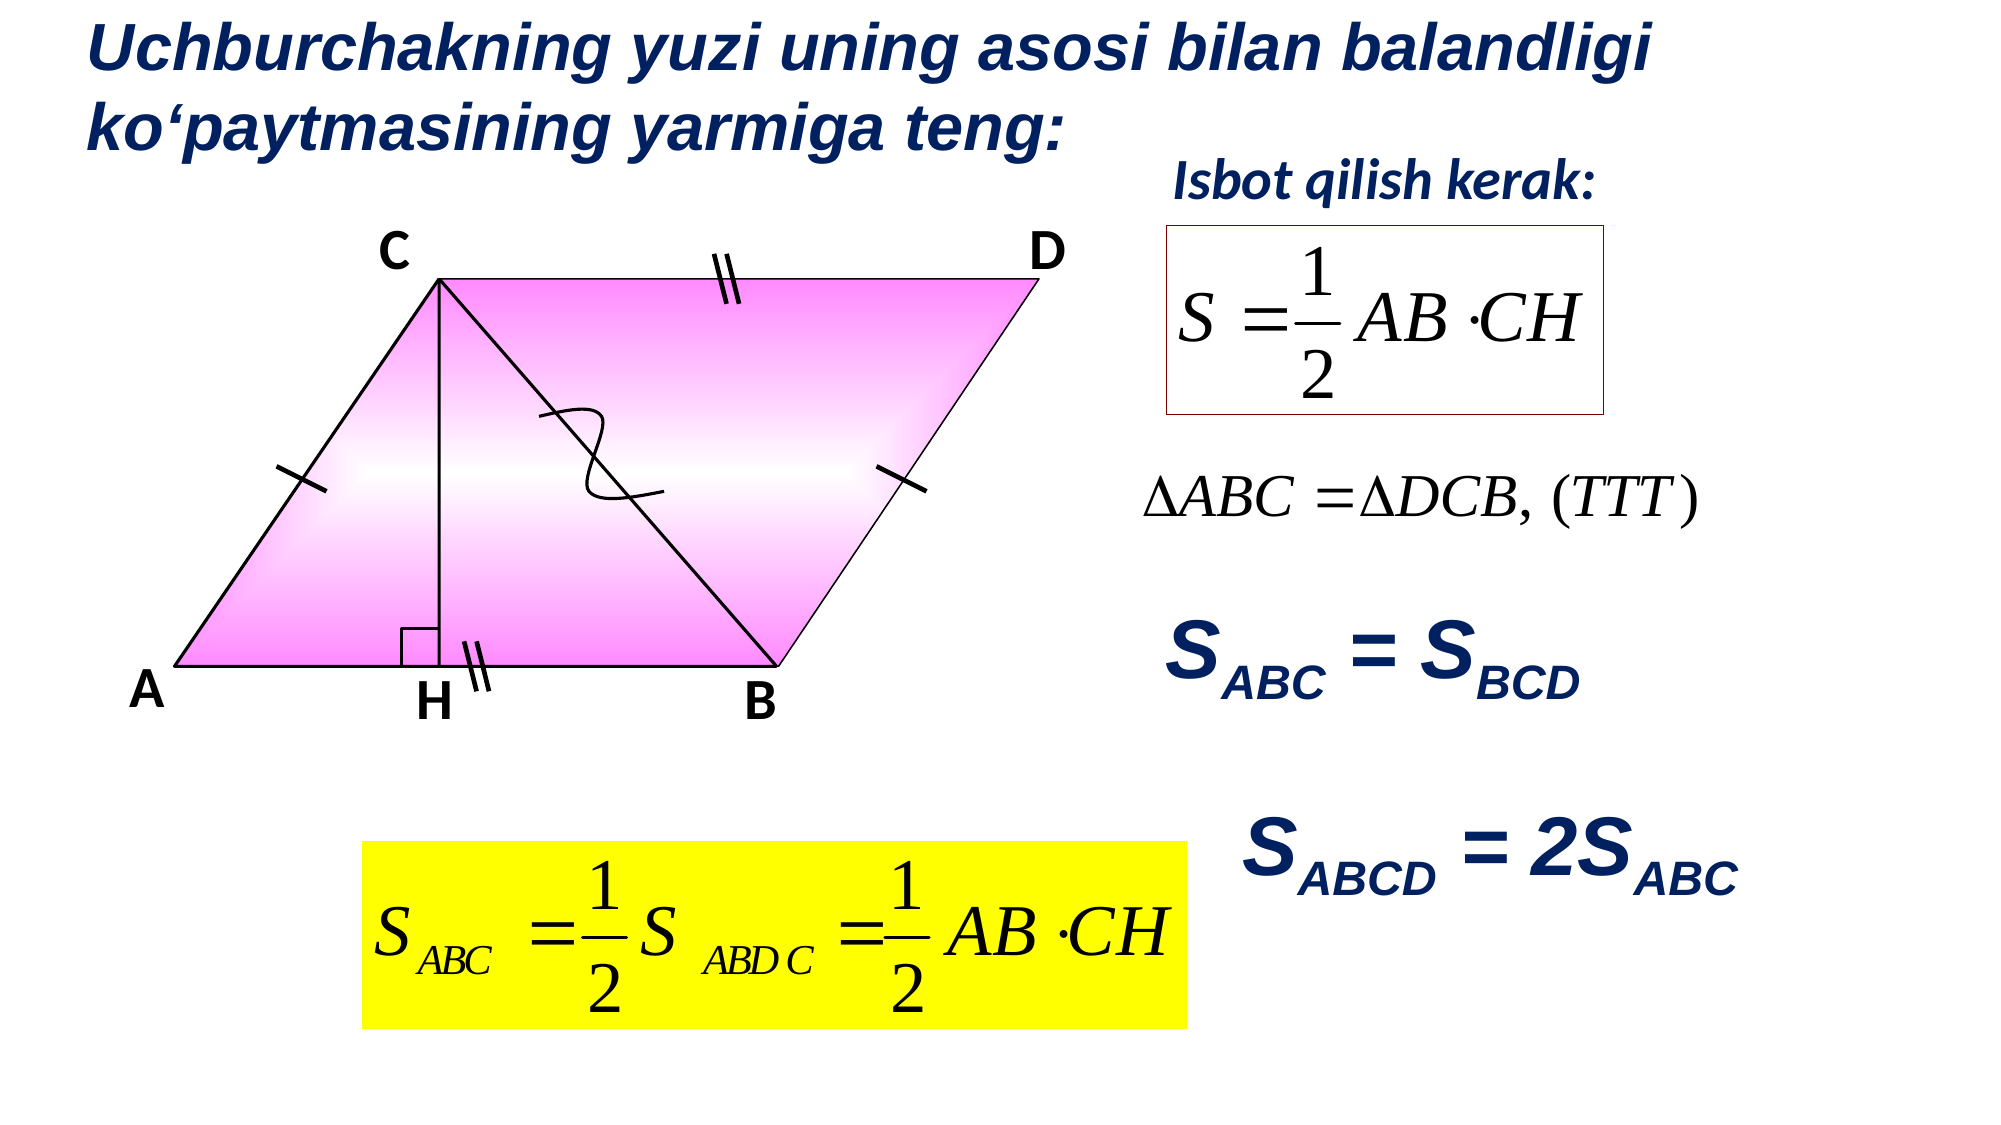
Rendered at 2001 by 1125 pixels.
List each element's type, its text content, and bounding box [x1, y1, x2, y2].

text_box [740, 278, 1033, 466]
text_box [1166, 225, 1604, 415]
text_box В [729, 653, 793, 739]
text_box А [114, 641, 180, 727]
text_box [362, 840, 1188, 1029]
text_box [401, 278, 440, 466]
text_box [740, 466, 927, 492]
text_box [174, 492, 401, 667]
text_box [464, 253, 740, 692]
text_box [440, 492, 464, 667]
text_box [740, 492, 896, 653]
text_box [311, 334, 401, 466]
text_box Isbot qilish kerak: [1157, 133, 1612, 219]
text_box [276, 466, 464, 492]
text_box H [401, 667, 469, 739]
text_box D [1014, 203, 1081, 289]
text_box [440, 279, 464, 466]
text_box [401, 492, 440, 667]
text_box Uchburchakning yuzi uning asosi bilan balandligi ko‘paytmasining yarmiga teng: [72, 0, 1828, 241]
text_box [1132, 460, 1711, 543]
text_box SABCD = 2SABC [1227, 784, 1777, 913]
text_box SABC = SBCD [1151, 588, 1619, 717]
text_box [740, 624, 777, 667]
text_box [441, 278, 464, 306]
text_box С [364, 203, 426, 289]
